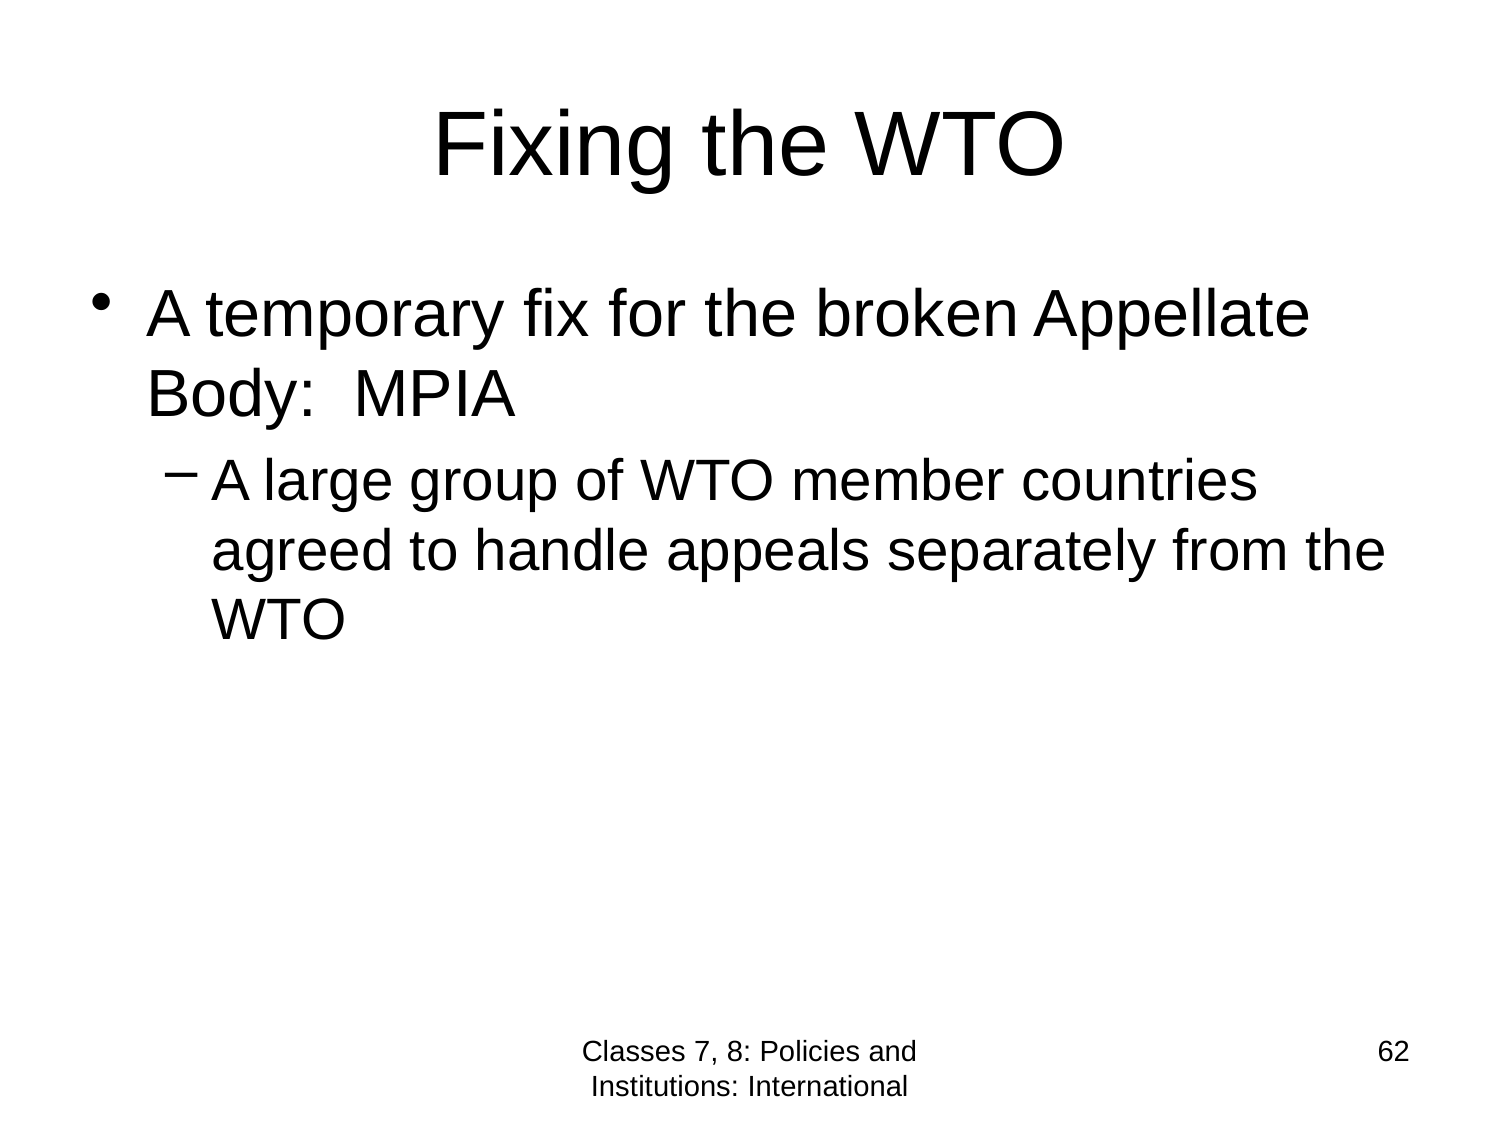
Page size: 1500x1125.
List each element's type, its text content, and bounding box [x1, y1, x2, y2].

footer Classes 7, 8: Policies and Institutions: International [512, 1024, 988, 1103]
title Fixing the WTO [74, 44, 1426, 233]
list A temporary fix for the broken Appellate Body: MPIA A large group of WTO member countries agreed to handle appeals separately from the WTO [74, 262, 1426, 1006]
slide_number 62 [1074, 1024, 1426, 1103]
